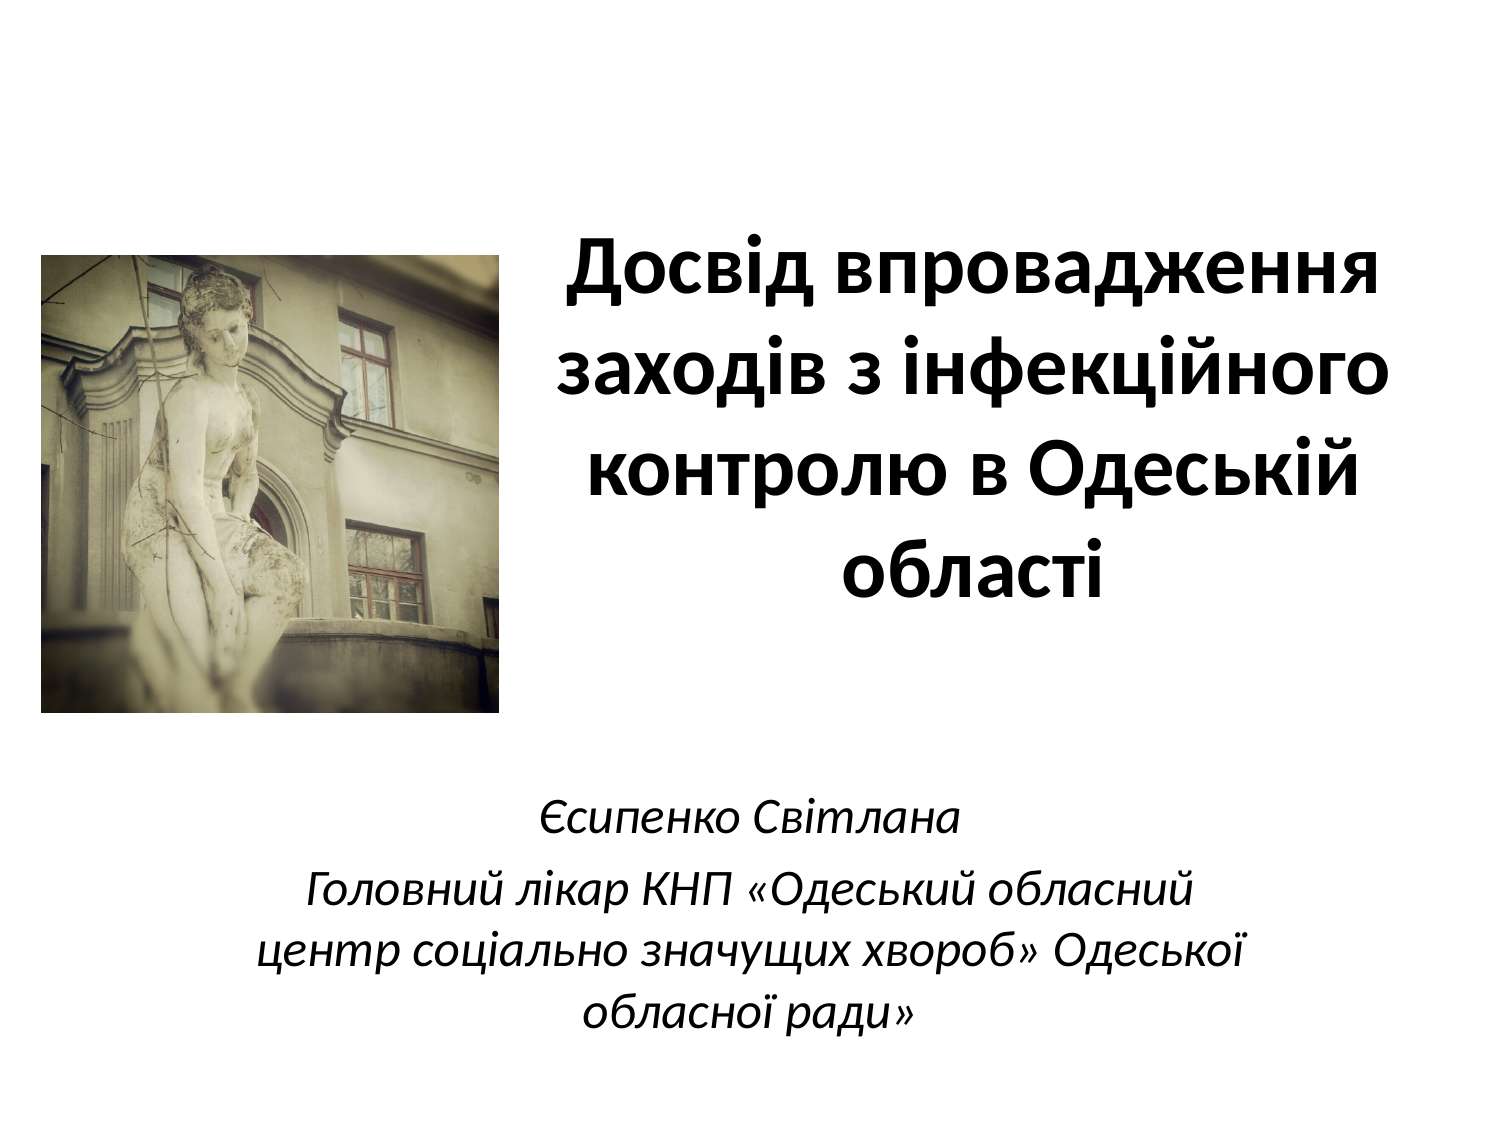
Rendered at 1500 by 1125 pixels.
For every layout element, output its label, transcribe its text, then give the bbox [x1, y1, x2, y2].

subtitle Єсипенко Світлана Головний лікар КНП «Одеський обласний центр соціально значущих хвороб» Одеської обласної ради» [225, 775, 1275, 1047]
title Досвід впровадження заходів з інфекційного контролю в Одеській області [537, 184, 1411, 740]
picture [41, 255, 499, 713]
